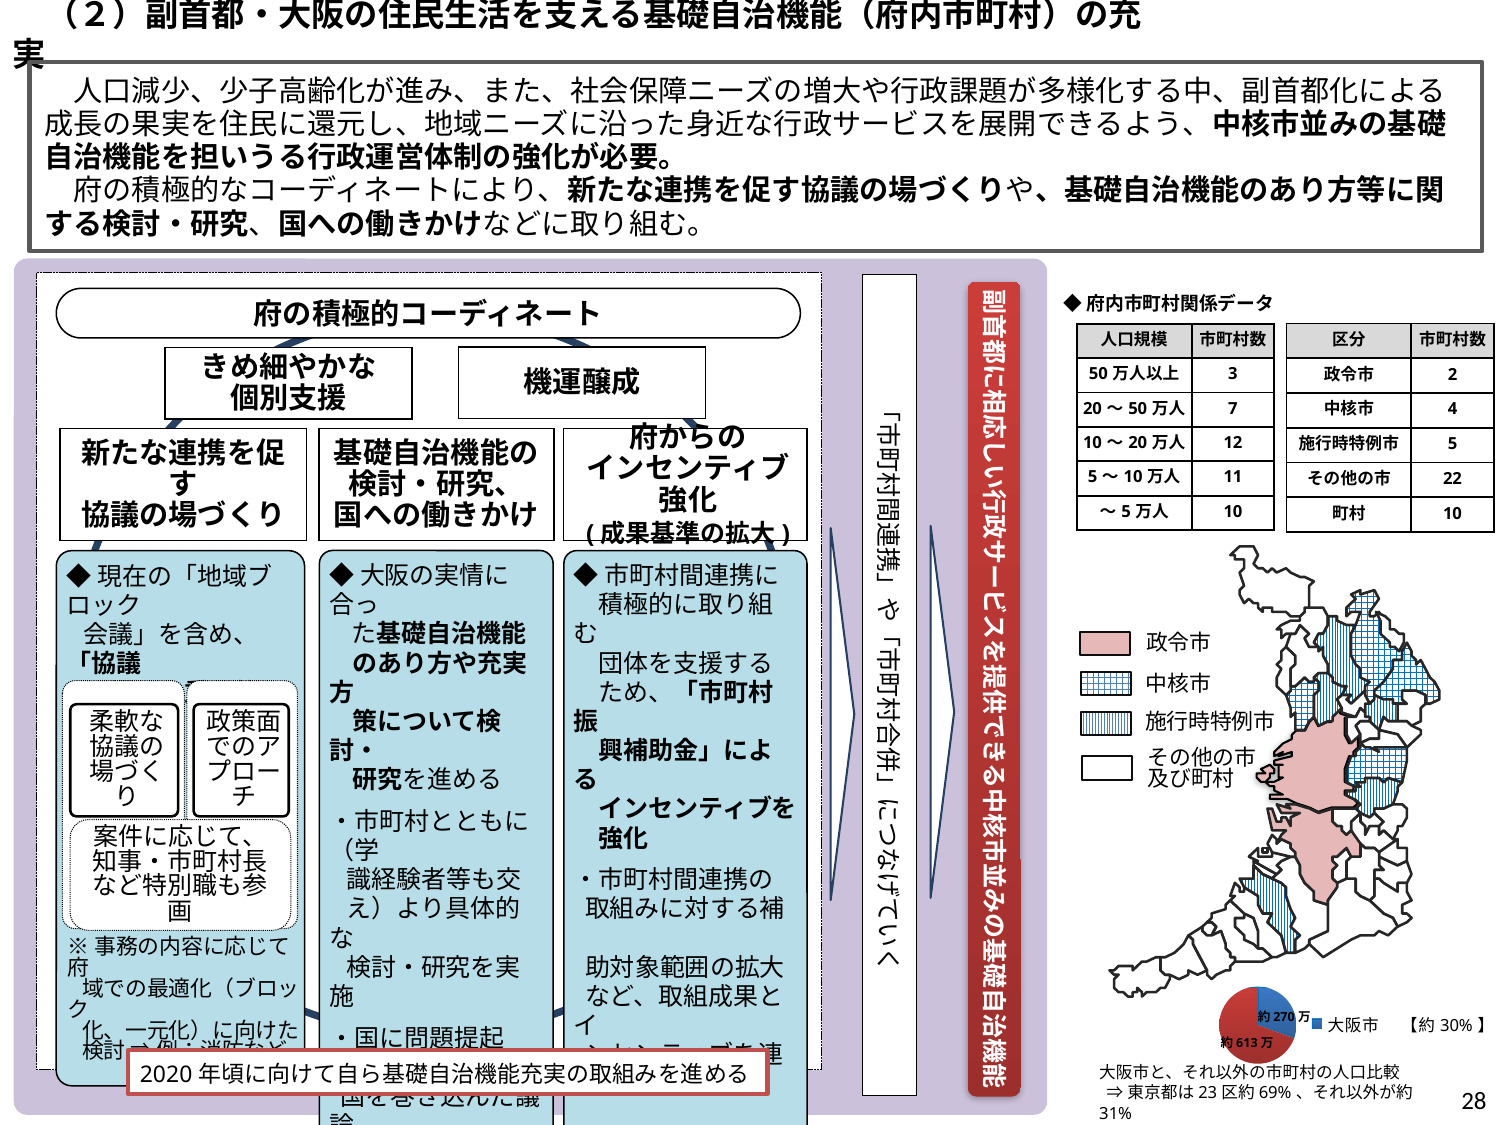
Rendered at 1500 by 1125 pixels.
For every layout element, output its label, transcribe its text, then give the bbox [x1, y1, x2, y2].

text_box 人口減少、少子高齢化が進み、また、社会保障ニーズの増大や行政課題が多様化する中、副首都化による成長の果実を住民に還元し、地域ニーズに沿った身近な行政サービスを展開できるよう、中核市並みの基礎自治機能を担いうる行政運営体制の強化が必要。 府の積極的なコーディネートにより、新たな連携を促す協議の場づくりや、基礎自治機能のあり方等に関する検討・研究、国への働きかけなどに取り組む。 [27, 60, 1484, 253]
text_box ◆大阪の実情に合っ た基礎自治機能 のあり方や充実方 策について検討・ 研究を進める ・市町村とともに（学 識経験者等も交 え）より具体的な 検討・研究を実施 ・国に問題提起し、 国を巻き込んだ議論 に発展させていく [319, 1096, 554, 1125]
text_box 基礎自治機能の 検討・研究、 国への働きかけ [318, 428, 554, 541]
text_box [1079, 710, 1133, 737]
text_box 副首都に相応しい行政サービスを提供できる中核市並みの基礎自治機能 [967, 281, 1021, 1097]
table_header 人口規模 [1078, 331, 1191, 357]
text_box [1237, 867, 1296, 955]
table_cell その他の市 [1287, 463, 1410, 496]
chart [1066, 963, 1500, 1087]
text_box ◆現在の「地域ブロック 会議」を含め、「協議 の場」を重層的に 設定 [56, 550, 305, 1086]
text_box [1228, 544, 1316, 619]
text_box [1358, 727, 1408, 746]
text_box [1079, 670, 1133, 697]
text_box [1310, 881, 1400, 960]
text_box [1399, 688, 1428, 725]
text_box 大阪市と、それ以外の市町村の人口比較 ⇒東京都は23区約69%、それ以外が約31% [1092, 1095, 1376, 1116]
text_box 施行時特例市 [1138, 712, 1305, 752]
text_box [1202, 920, 1219, 933]
table_cell 施行時特例市 [1287, 429, 1410, 462]
text_box [1344, 706, 1372, 746]
table_cell ～5万人 [1078, 497, 1191, 529]
text_box 案件に応じて、 知事・市町村長 など特別職も参画 [70, 819, 291, 931]
text_box [1348, 843, 1386, 903]
text_box [1344, 741, 1410, 788]
text_box 政令市 [1139, 633, 1287, 663]
text_box 中核市 [1139, 673, 1286, 704]
text_box 府の積極的コーディネート [56, 288, 801, 338]
text_box 府からの インセンティブ強化 (成果基準の拡大) [563, 428, 807, 541]
text_box ◆大阪の実情に合っ た基礎自治機能 のあり方や充実方 策について検討・ 研究を進める ・市町村とともに（学 識経験者等も交 え）より具体的な 検討・研究を実施 ・国に問題提起し、 国を巻き込んだ議論 に発展させていく [319, 550, 554, 1048]
table_cell 12 [1193, 428, 1273, 460]
table_cell 3 [1193, 359, 1273, 392]
text_box [1286, 681, 1316, 732]
text_box [1228, 880, 1287, 960]
text_box [1377, 855, 1414, 886]
text_box [828, 526, 857, 903]
text_box 機運醸成 [458, 347, 706, 419]
table_cell 20～50万人 [1078, 393, 1191, 426]
text_box [1274, 605, 1329, 649]
table_cell 4 [1412, 394, 1493, 427]
table_cell 10 [1412, 498, 1493, 531]
table_cell 11 [1193, 462, 1273, 495]
text_box [1270, 859, 1330, 955]
text_box [1380, 837, 1409, 862]
text_box [1186, 924, 1238, 962]
text_box [1372, 640, 1442, 706]
text_box [36, 272, 822, 1070]
text_box [1265, 833, 1293, 859]
text_box [928, 523, 957, 900]
table_cell 10～20万人 [1078, 428, 1191, 460]
table_cell 50万人以上 [1078, 359, 1191, 392]
text_box [1368, 693, 1400, 725]
text_box [1334, 806, 1363, 831]
text_box [1237, 918, 1255, 941]
table_cell 5 [1412, 429, 1493, 462]
text_box [1312, 614, 1365, 700]
table_cell 7 [1193, 393, 1273, 426]
text_box 柔軟な 協議の 場づくり [70, 704, 179, 817]
table_cell 町村 [1287, 498, 1410, 531]
table_header 区分 [1287, 324, 1410, 357]
text_box [1287, 630, 1325, 689]
text_box [1158, 935, 1199, 962]
text_box 政策面でのアプローチ [193, 704, 289, 817]
text_box [1363, 811, 1379, 825]
text_box [11, 256, 1050, 1117]
text_box [1372, 802, 1410, 837]
text_box [1374, 876, 1414, 928]
text_box [62, 680, 185, 929]
text_box [1344, 588, 1400, 699]
text_box [1206, 899, 1272, 962]
text_box [1335, 853, 1352, 884]
text_box ※事務の内容に応じて府 域での最適化（ブロック 化、一元化）に向けた 検討 ⇒ 例：消防など [60, 936, 302, 1024]
table_cell 22 [1412, 463, 1493, 496]
text_box 28 [1376, 1095, 1500, 1125]
text_box [1265, 802, 1363, 907]
table_cell 5～10万人 [1078, 462, 1191, 495]
text_box [1080, 754, 1134, 782]
table_cell 2 [1412, 359, 1493, 392]
table_cell 政令市 [1287, 359, 1410, 392]
text_box きめ細やかな 個別支援 [165, 347, 413, 419]
text_box [1354, 815, 1395, 849]
table_header 市町村数 [1412, 324, 1493, 357]
text_box （２）副首都・大阪の住民生活を支える基礎自治機能（府内市町村）の充実 [7, 4, 1157, 61]
text_box [1335, 688, 1372, 716]
text_box [1259, 714, 1358, 810]
text_box [1138, 955, 1158, 962]
text_box [1261, 846, 1270, 854]
text_box [1377, 714, 1423, 748]
text_box [95, 338, 772, 1017]
text_box [1353, 719, 1378, 741]
text_box [1246, 846, 1291, 877]
text_box [1078, 630, 1132, 658]
text_box ◆府内市町村関係データ [1056, 288, 1430, 331]
text_box [186, 680, 298, 929]
text_box [1311, 671, 1349, 728]
text_box ◆市町村間連携に 積極的に取り組む 団体を支援する ため、「市町村振 興補助金」による インセンティブを 強化 ・市町村間連携の 取組みに対する補 助対象範囲の拡大 など、取組成果とイ ンセンティブを連動 [563, 550, 808, 1125]
table_header 市町村数 [1193, 331, 1273, 357]
text_box 2020年頃に向けて自ら基礎自治機能充実の取組みを進める [126, 1048, 770, 1096]
text_box 「市町村間連携」や「市町村合併」につなげていく [862, 274, 917, 1096]
table_cell 中核市 [1287, 394, 1410, 427]
text_box [1251, 862, 1272, 880]
text_box [1274, 652, 1293, 698]
text_box その他の市 及び町村 [1141, 752, 1288, 781]
text_box [1374, 610, 1406, 654]
text_box 新たな連携を促す 協議の場づくり [60, 428, 307, 541]
table_cell 10 [1193, 497, 1273, 529]
text_box [1344, 775, 1405, 814]
